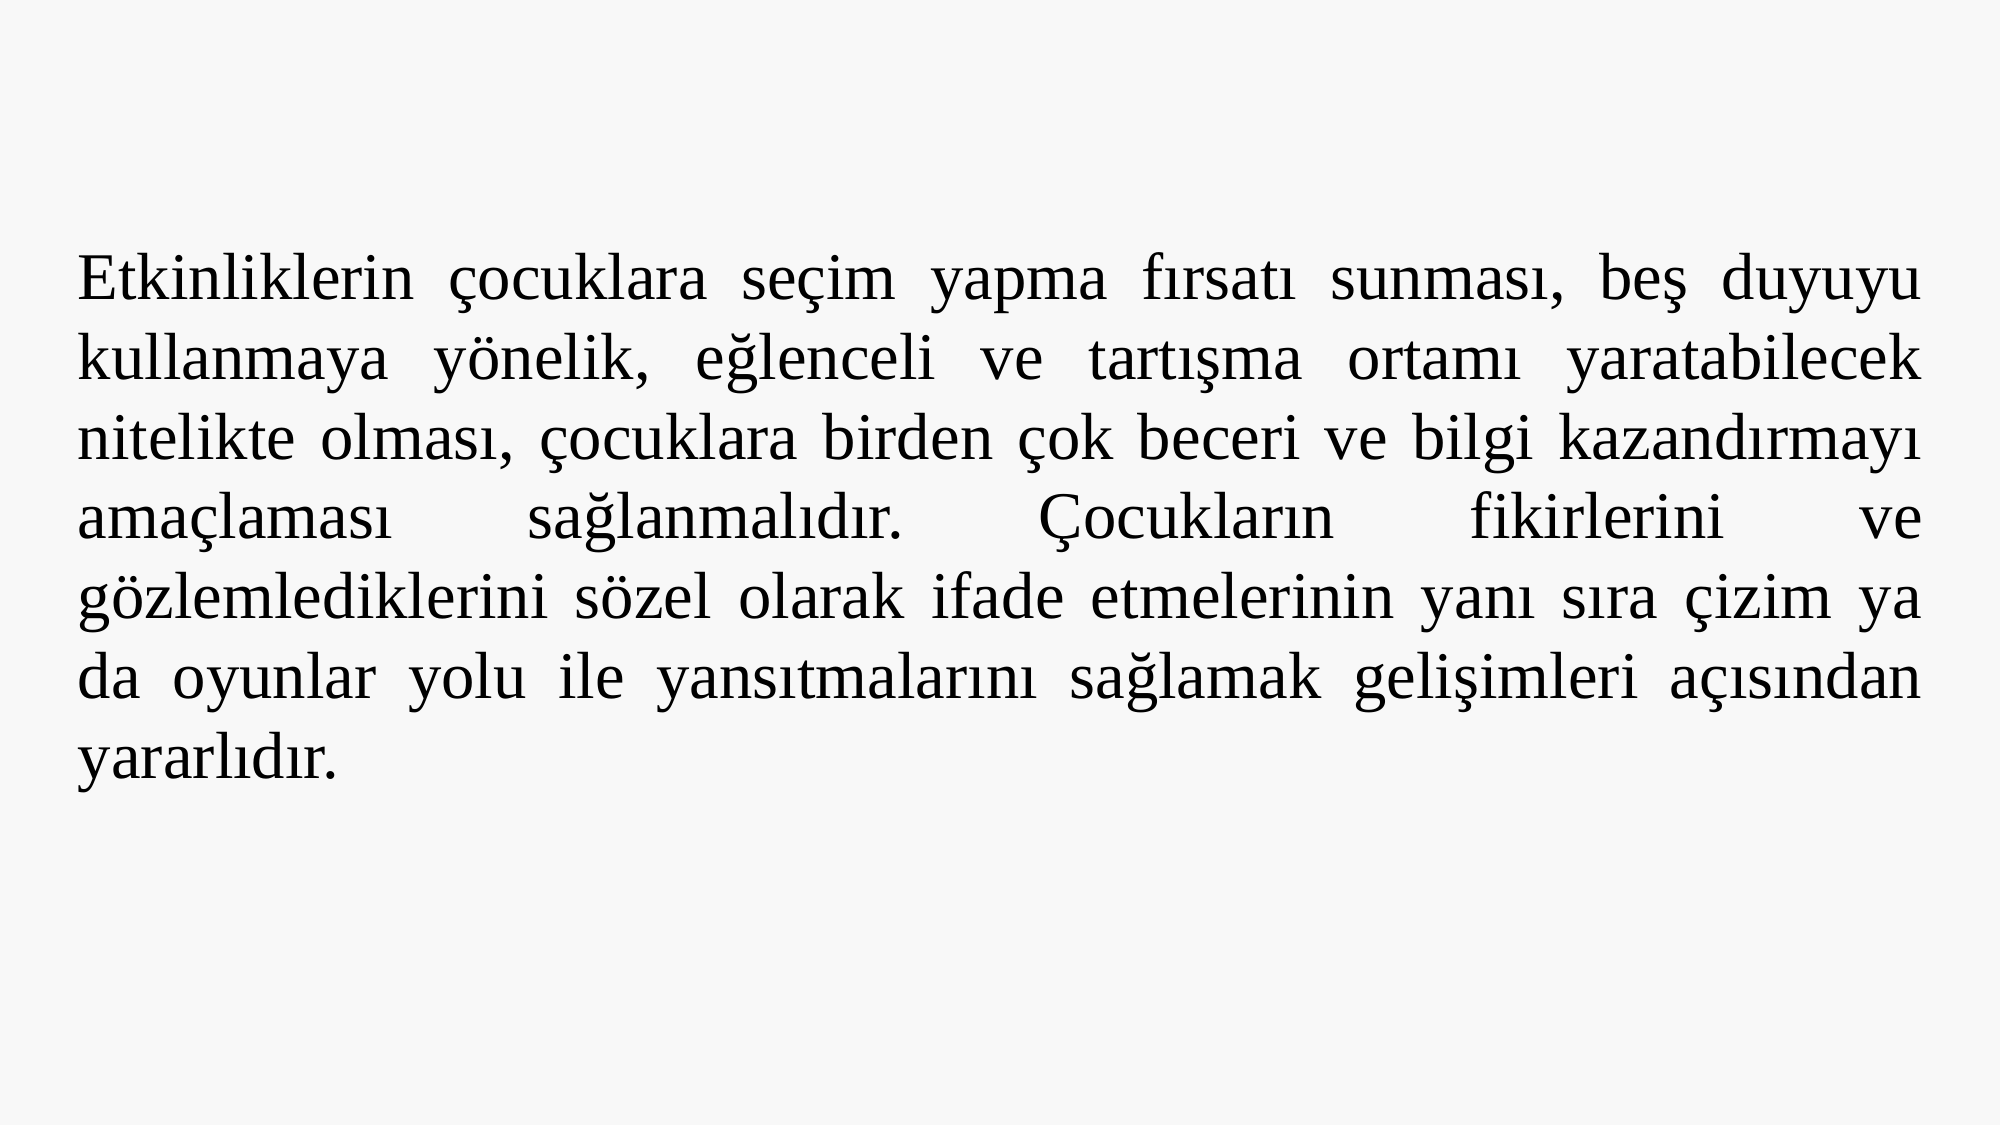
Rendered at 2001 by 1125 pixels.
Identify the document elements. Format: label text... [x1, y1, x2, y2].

text_box Etkinliklerin çocuklara seçim yapma fırsatı sunması, beş duyuyu kullanmaya yönelik, eğlenceli ve tartışma ortamı yaratabilecek nitelikte olması, çocuklara birden çok beceri ve bilgi kazandırmayı amaçlaması sağlanmalıdır. Çocukların fikirlerini ve gözlemlediklerini sözel olarak ifade etmelerinin yanı sıra çizim ya da oyunlar yolu ile yansıtmalarını sağlamak gelişimleri açısından yararlıdır. [63, 225, 1941, 800]
